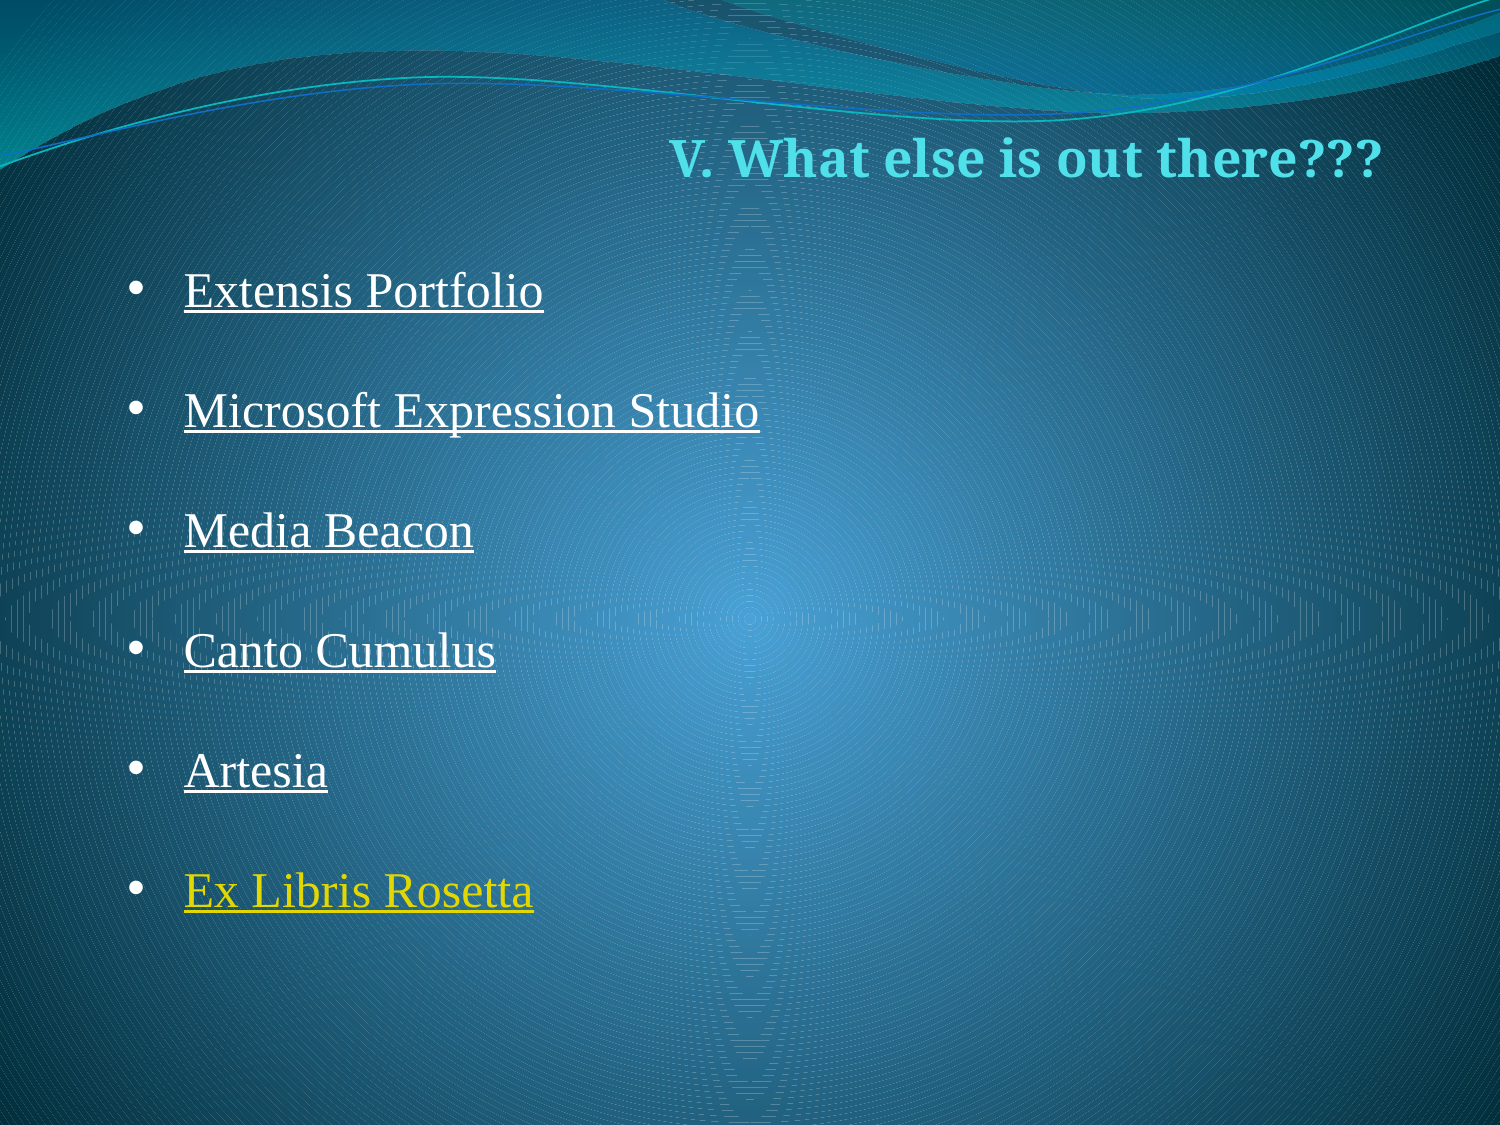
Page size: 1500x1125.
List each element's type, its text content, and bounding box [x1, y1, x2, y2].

text_box Extensis Portfolio Microsoft Expression Studio Media Beacon Canto Cumulus Artesia Ex Libris Rosetta [112, 249, 1450, 925]
text_box V. What else is out there??? [112, 124, 1388, 188]
